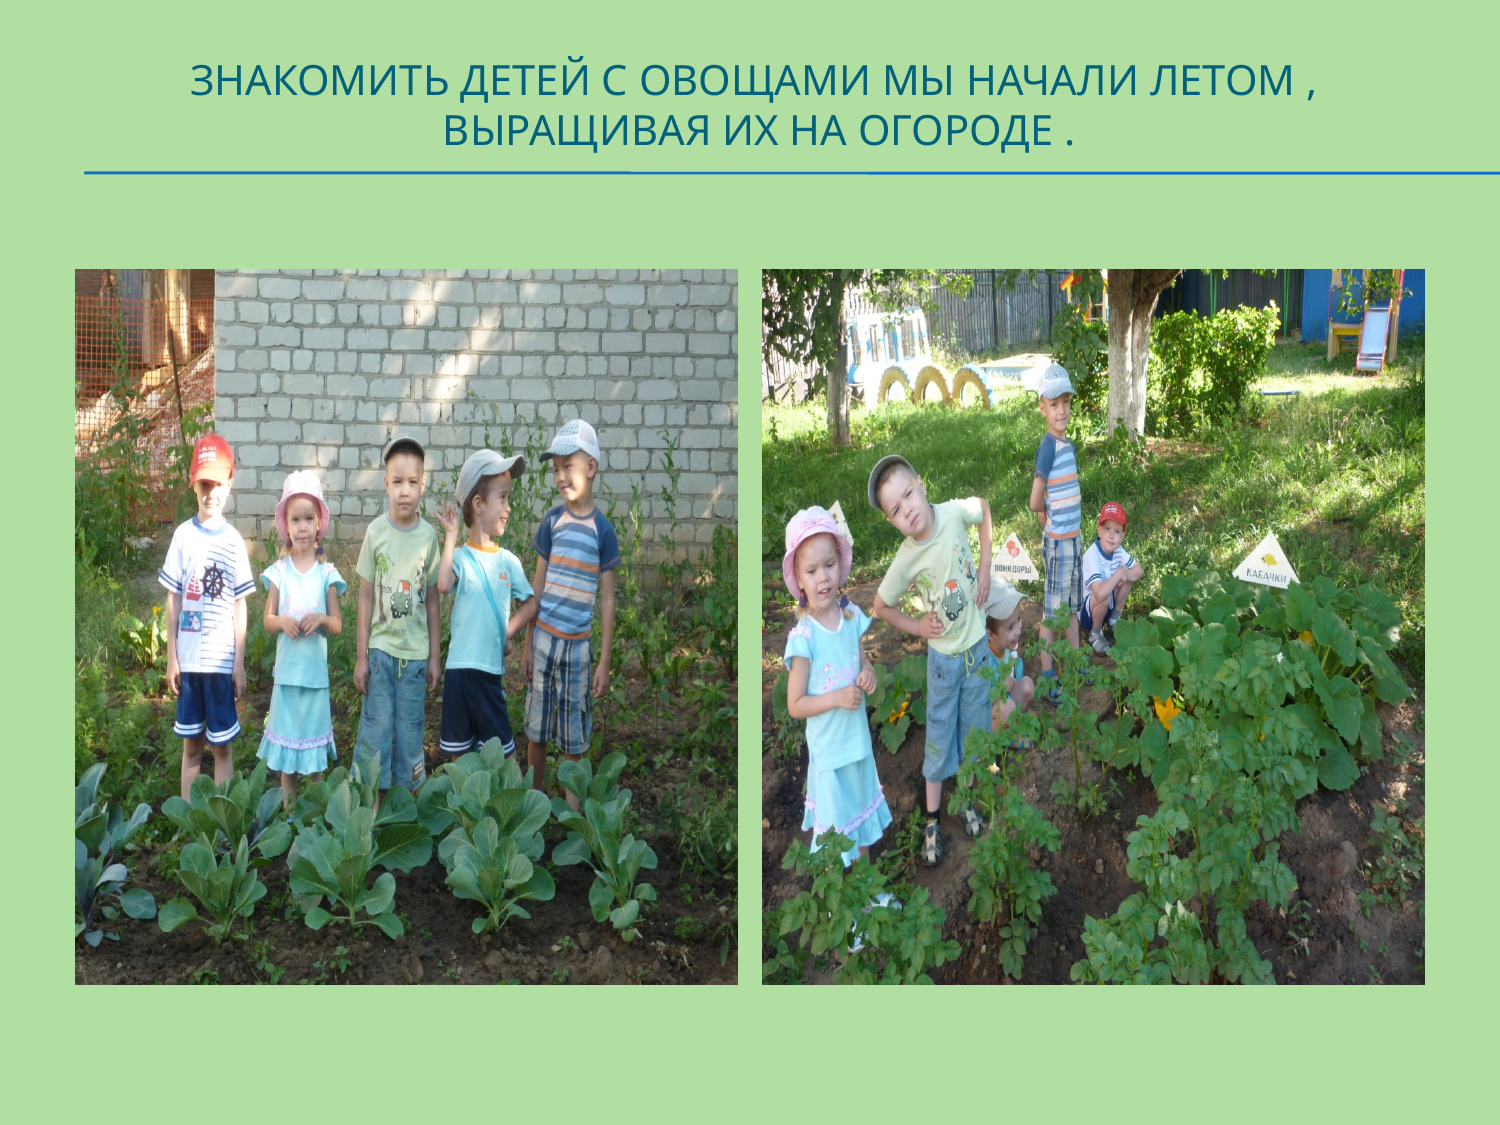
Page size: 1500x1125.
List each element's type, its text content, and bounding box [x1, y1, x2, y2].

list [74, 269, 738, 985]
title Знакомить детей с овощами мы начали летом , выращивая их на огороде . [46, 35, 1472, 174]
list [762, 269, 1426, 985]
